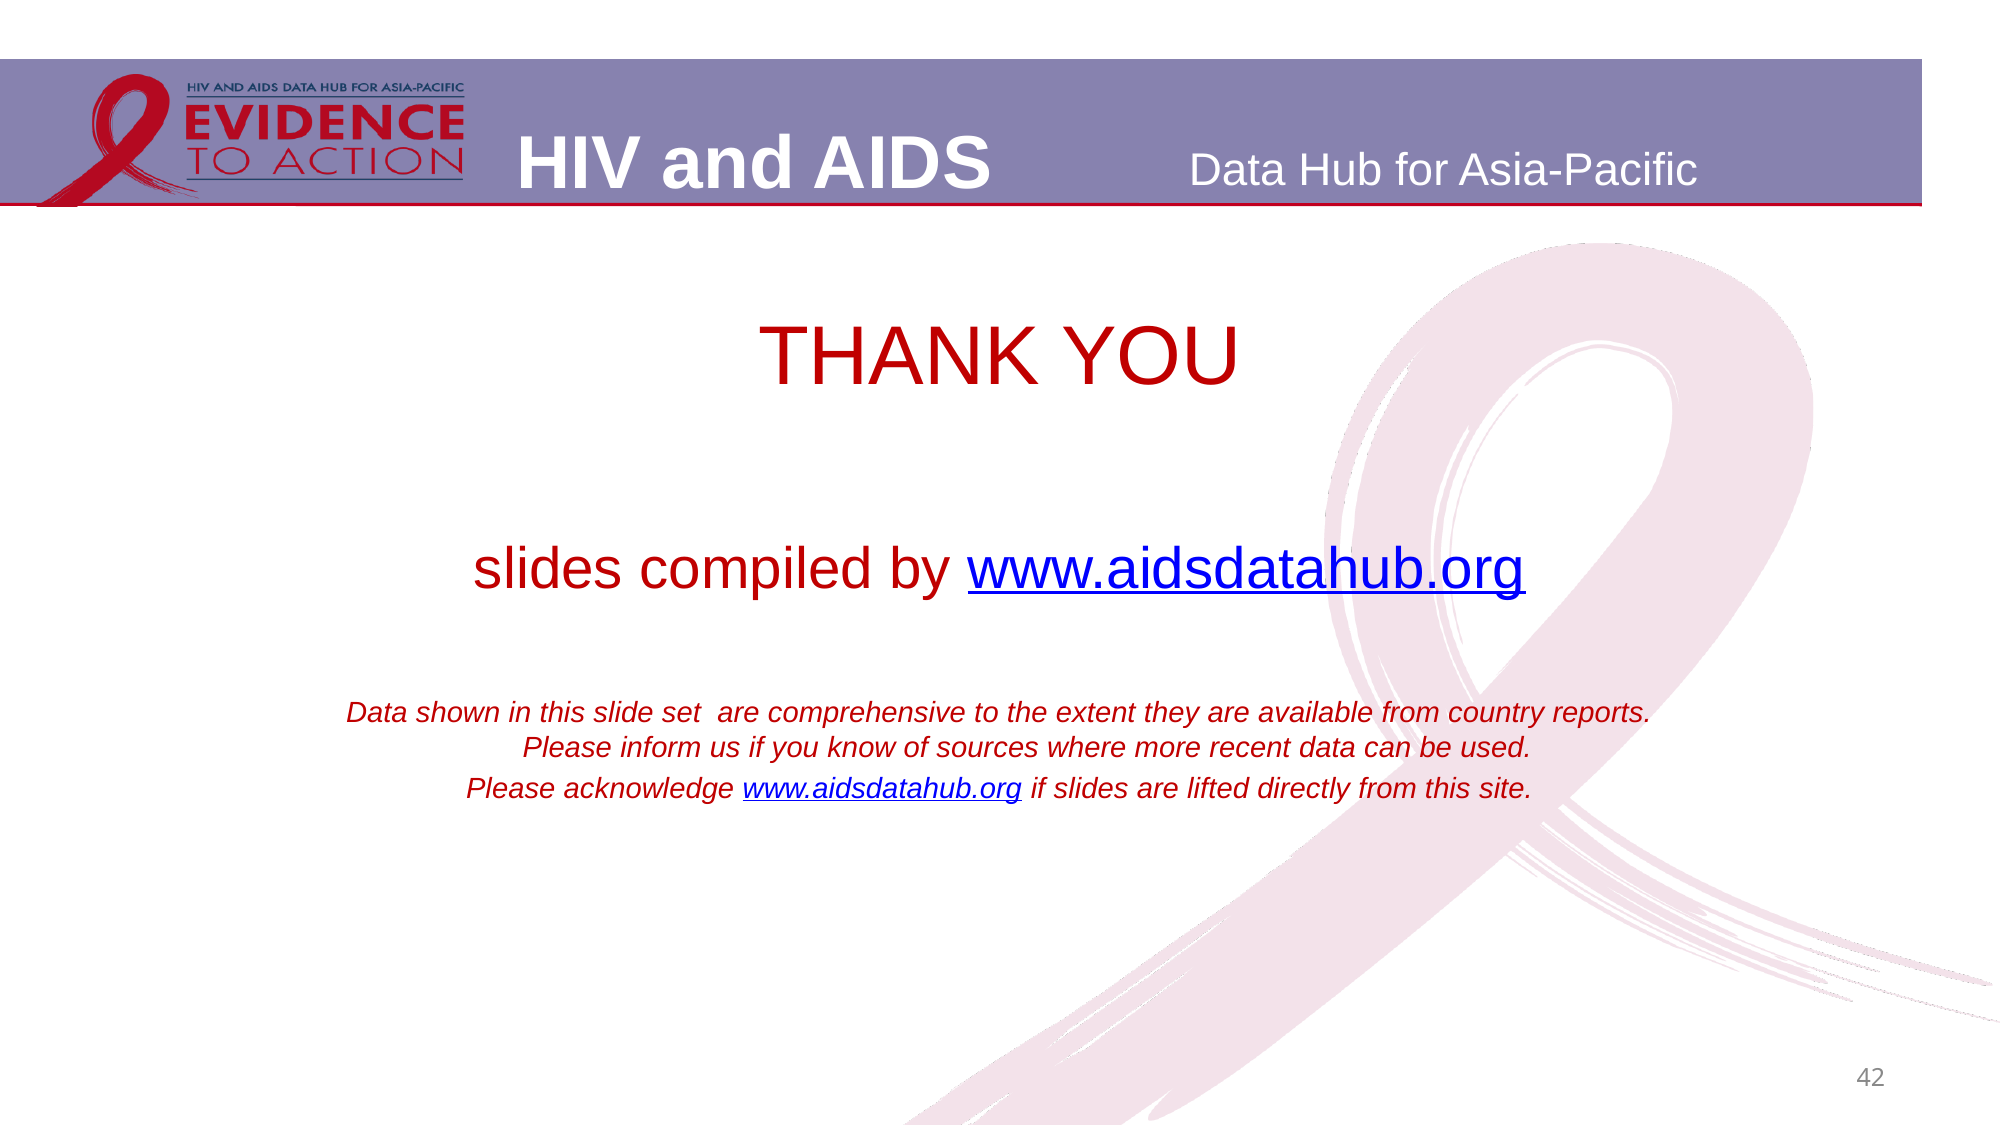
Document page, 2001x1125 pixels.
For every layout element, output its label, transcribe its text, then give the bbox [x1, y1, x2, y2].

slide_number 42 [1781, 1042, 1900, 1103]
text_box THANK YOU slides compiled by www.aidsdatahub.org Data shown in this slide set are comprehensive to the extent they are available from country reports. Please inform us if you know of sources where more recent data can be used. Please acknowledge www.aidsdatahub.org if slides are lifted directly from this site. [324, 294, 1675, 1094]
picture [11, 74, 469, 207]
picture [706, 181, 2000, 1125]
